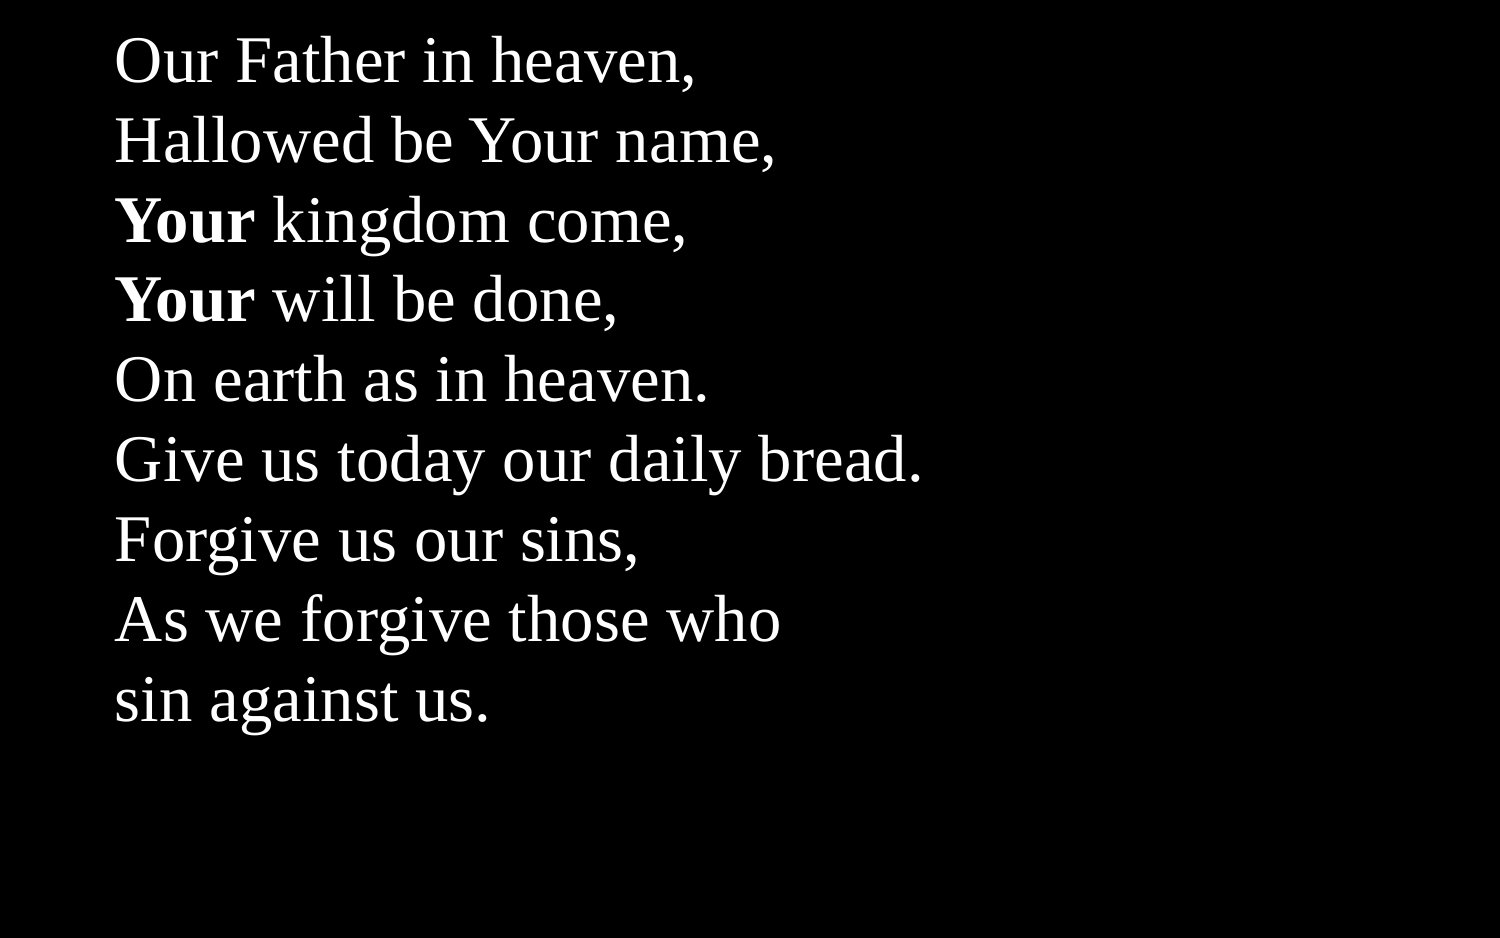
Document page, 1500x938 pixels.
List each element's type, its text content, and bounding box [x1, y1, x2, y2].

text_box Our Father in heaven, Hallowed be Your name, Your kingdom come, Your will be done, On earth as in heaven. Give us today our daily bread. Forgive us our sins, As we forgive those who sin against us. [100, 8, 992, 743]
